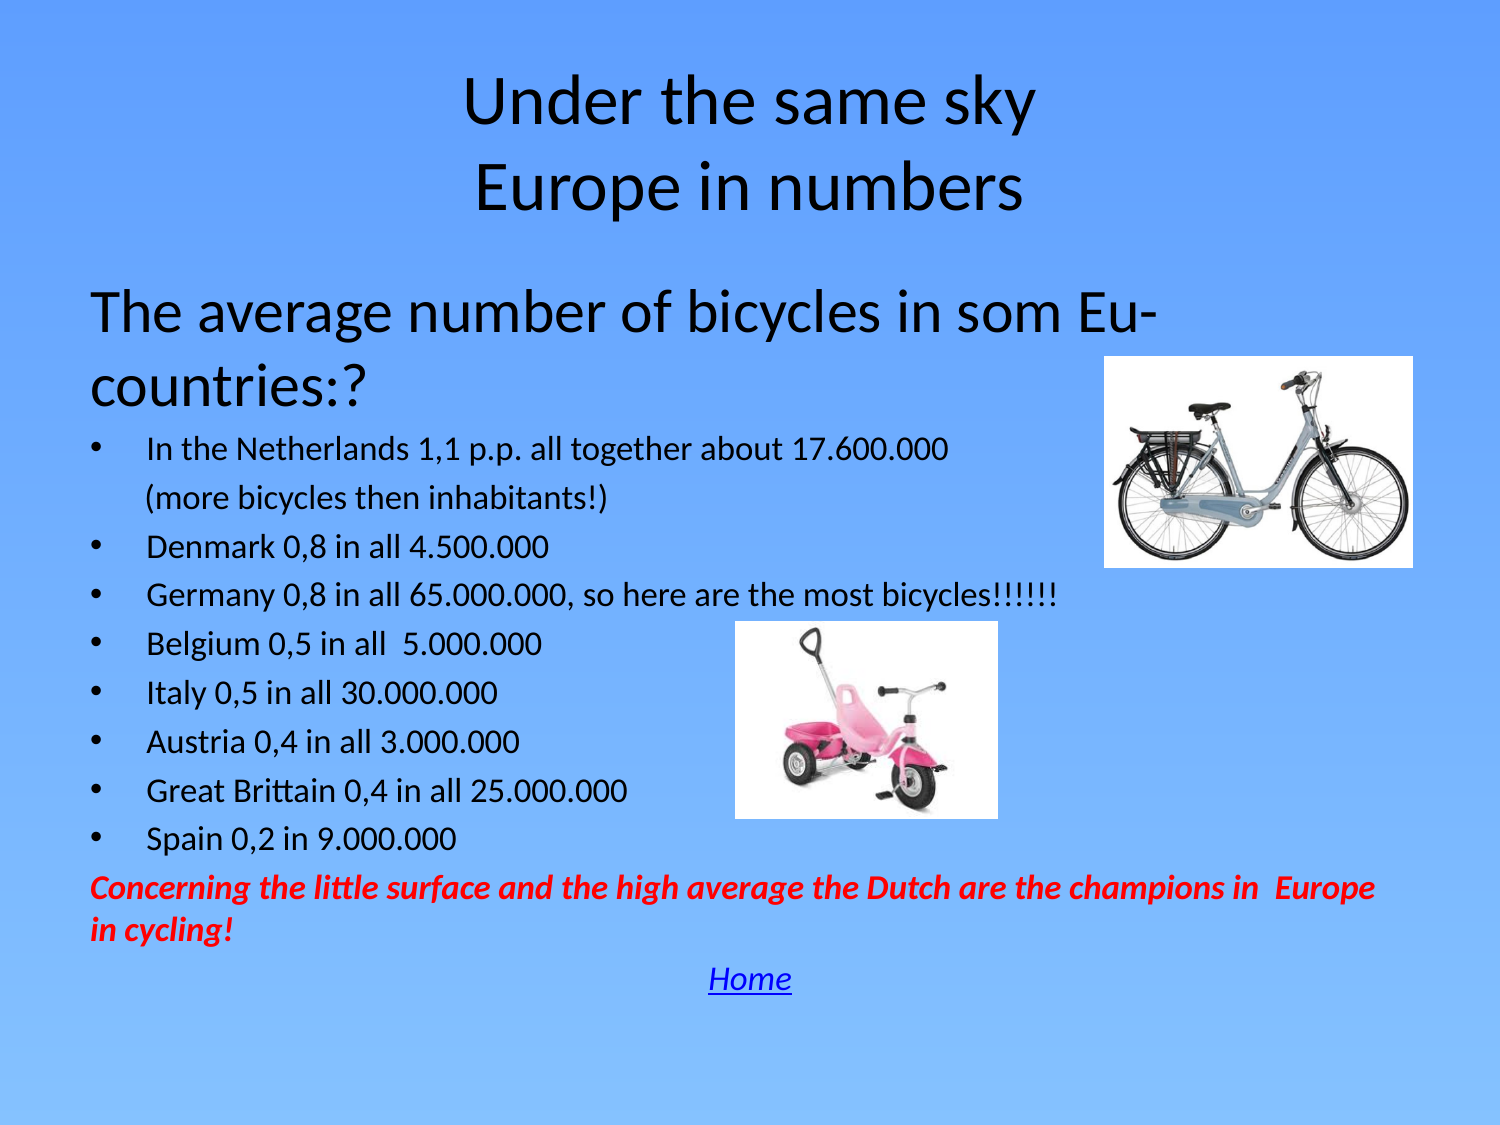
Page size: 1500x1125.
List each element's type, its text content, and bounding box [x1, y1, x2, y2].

list The average number of bicycles in som Eu-countries:? In the Netherlands 1,1 p.p. all together about 17.600.000 (more bicycles then inhabitants!) Denmark 0,8 in all 4.500.000 Germany 0,8 in all 65.000.000, so here are the most bicycles!!!!!! Belgium 0,5 in all 5.000.000 Italy 0,5 in all 30.000.000 Austria 0,4 in all 3.000.000 Great Brittain 0,4 in all 25.000.000 Spain 0,2 in 9.000.000 Concerning the little surface and the high average the Dutch are the champions in Europe in cycling! Home [75, 262, 1425, 1005]
title Under the same sky Europe in numbers [75, 45, 1425, 233]
picture [734, 621, 999, 819]
picture [1104, 356, 1413, 568]
